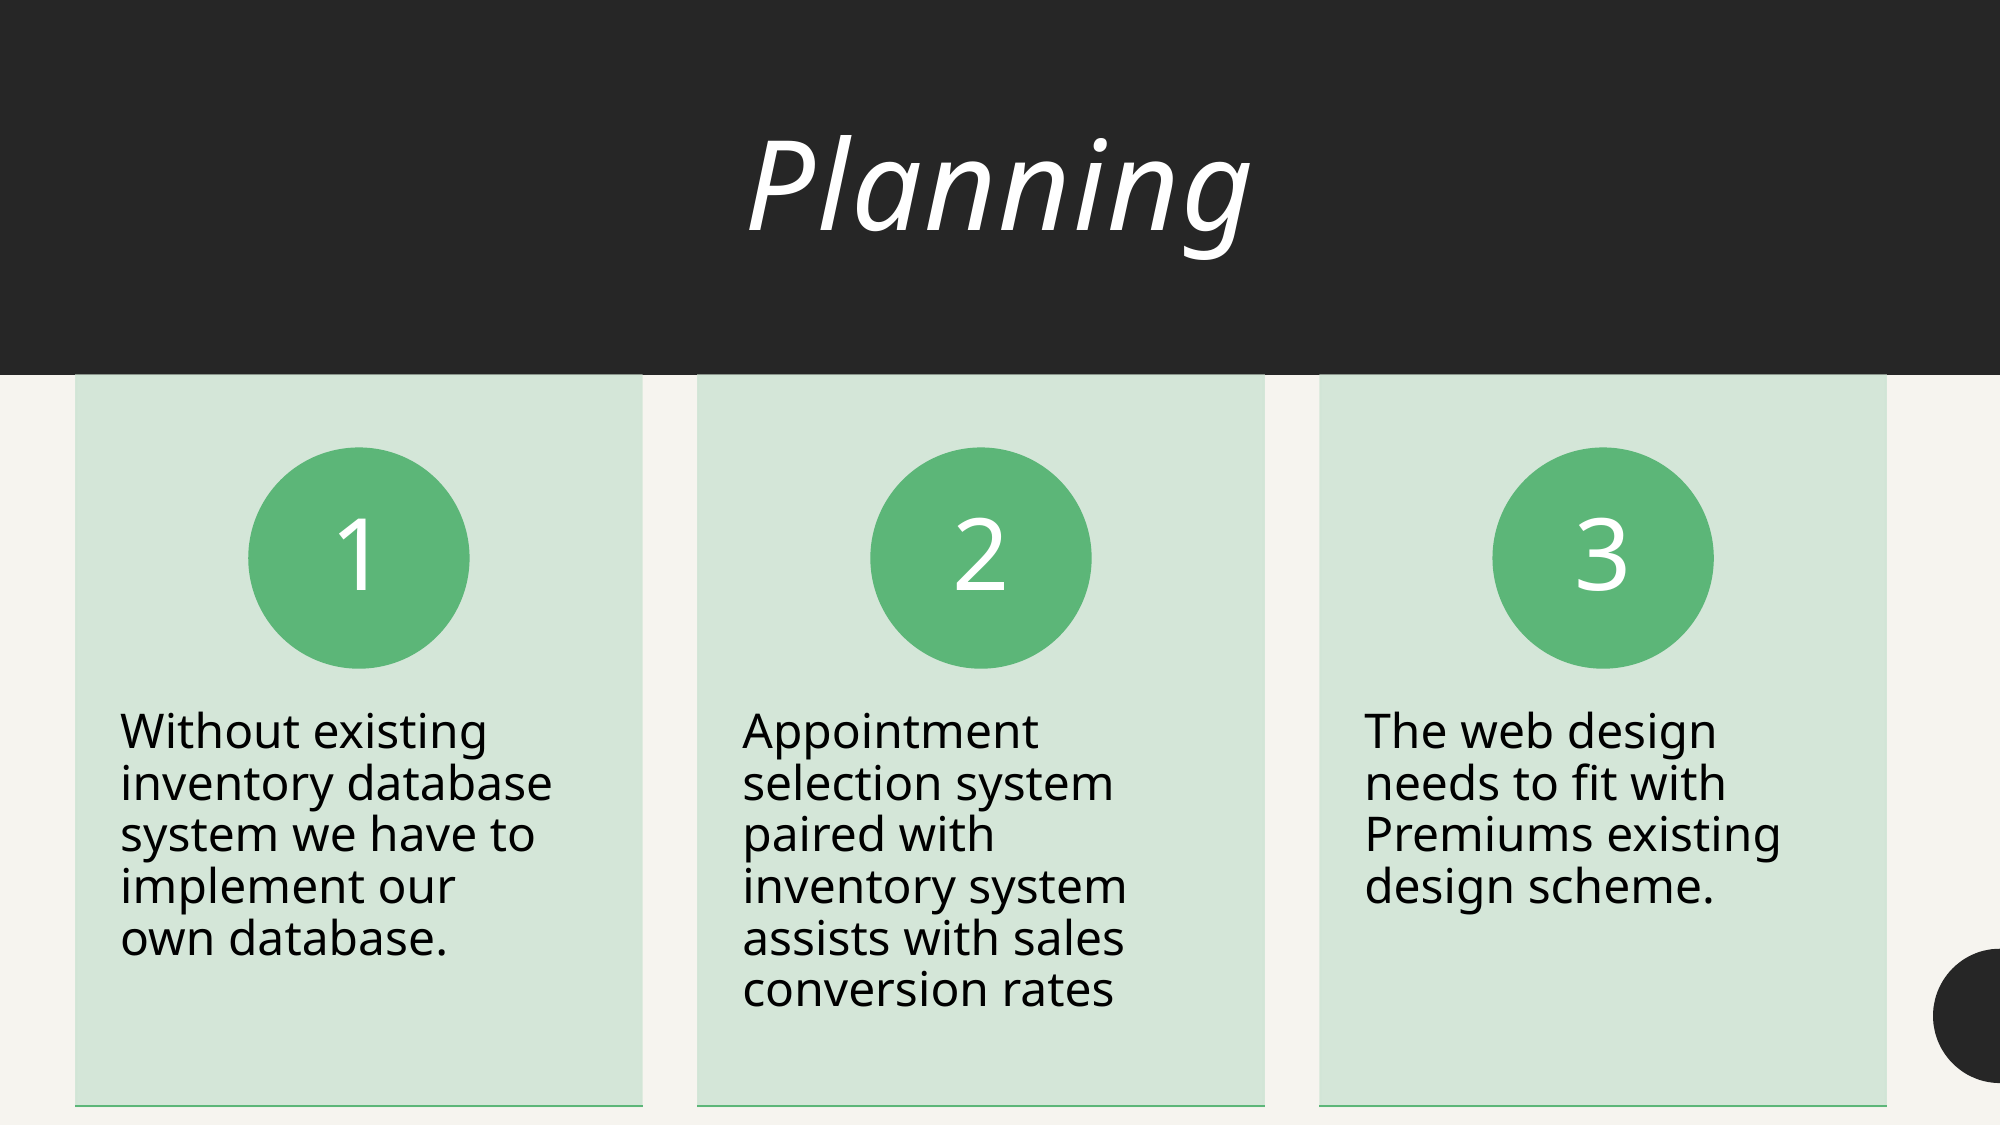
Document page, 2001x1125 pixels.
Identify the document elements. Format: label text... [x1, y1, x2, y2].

text_box [1933, 948, 2000, 1084]
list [75, 375, 1886, 1107]
title Planning [124, 62, 1875, 318]
text_box [0, 376, 2000, 1125]
text_box [0, 0, 2000, 376]
